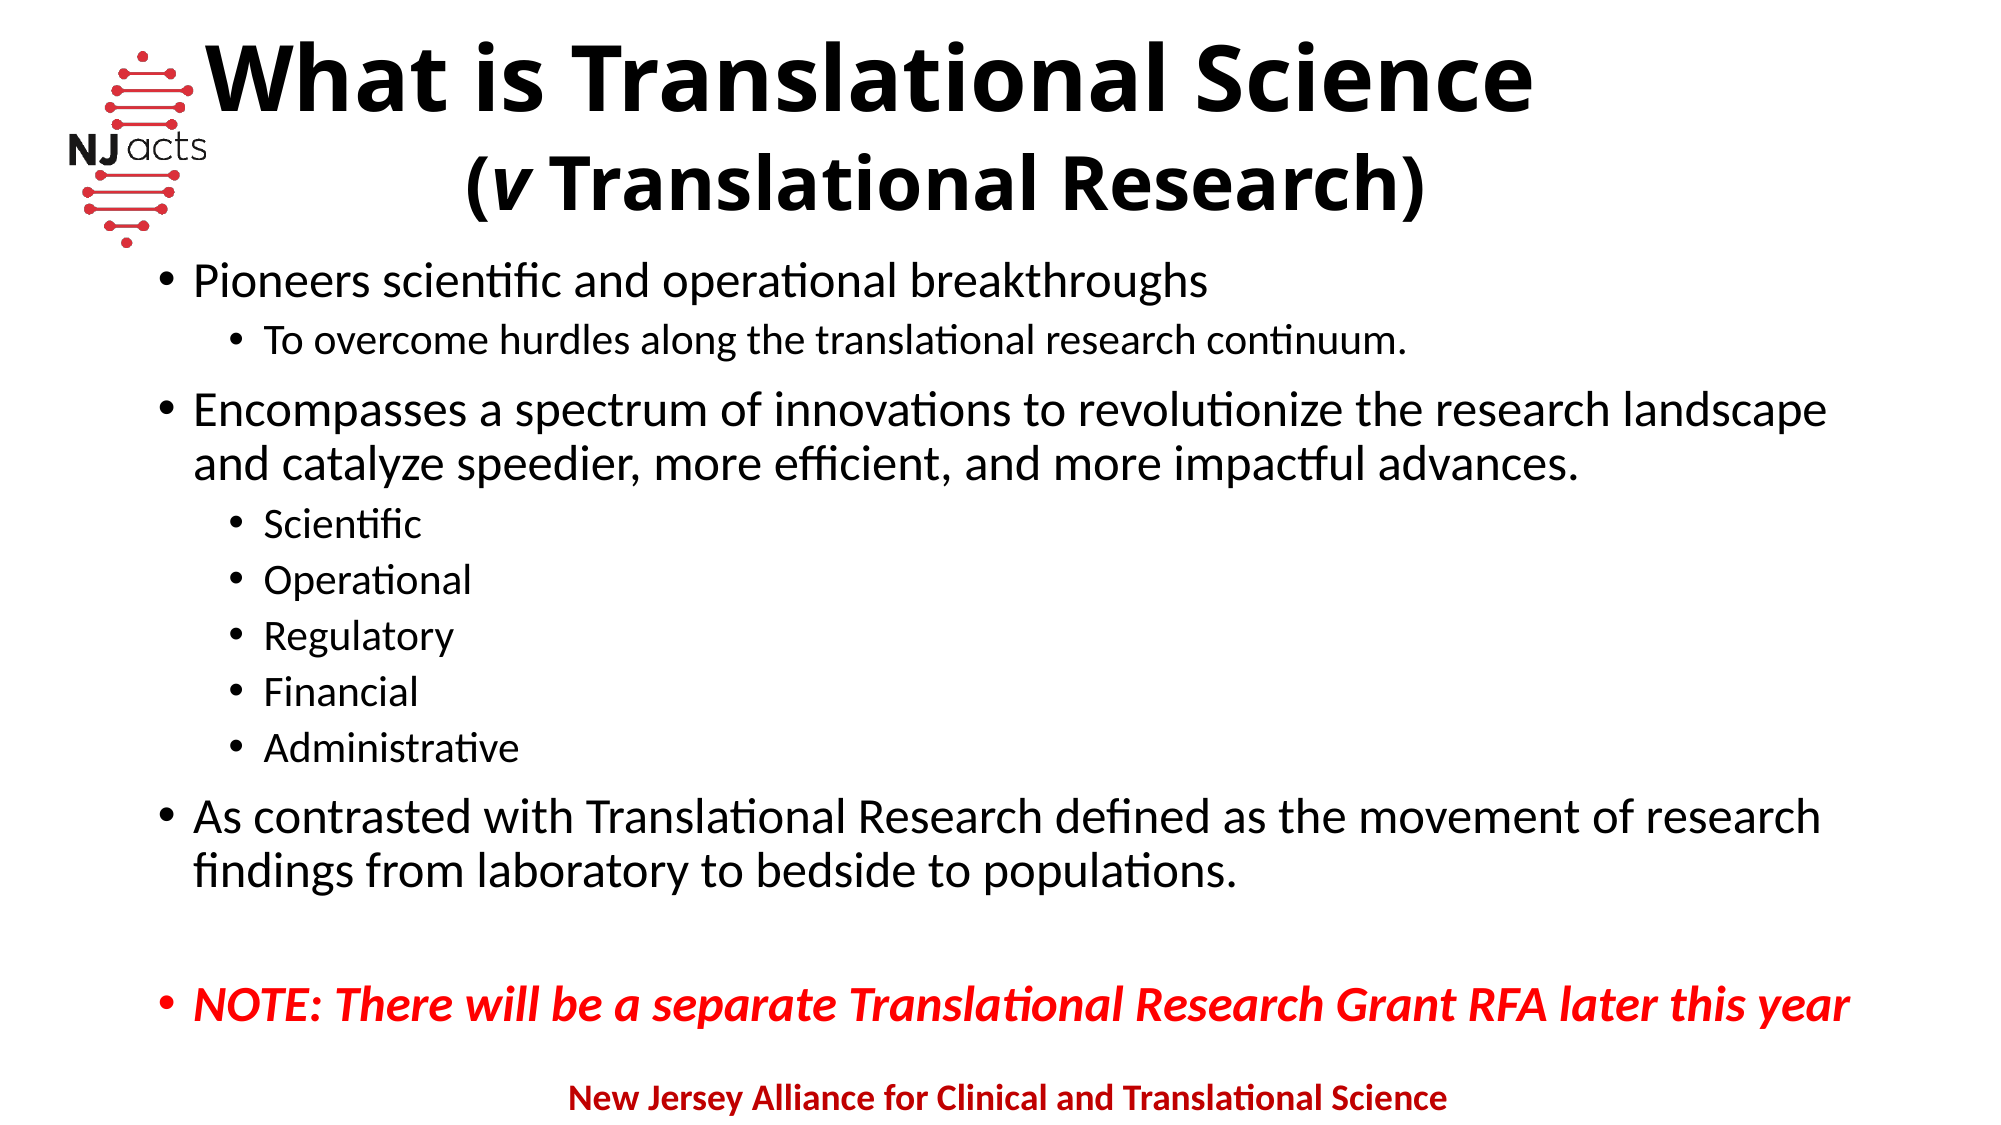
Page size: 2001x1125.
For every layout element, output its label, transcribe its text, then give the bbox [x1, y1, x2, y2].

picture [39, 51, 236, 249]
title What is Translational Science (v Translational Research) [0, 22, 1659, 240]
list Pioneers scientific and operational breakthroughs To overcome hurdles along the translational research continuum. Encompasses a spectrum of innovations to revolutionize the research landscape and catalyze speedier, more efficient, and more impactful advances. Scientific Operational Regulatory Financial Administrative As contrasted with Translational Research defined as the movement of research findings from laboratory to bedside to populations. NOTE: There will be a separate Translational Research Grant RFA later this year [142, 246, 1868, 1053]
text_box New Jersey Alliance for Clinical and Translational Science [553, 1065, 1465, 1125]
